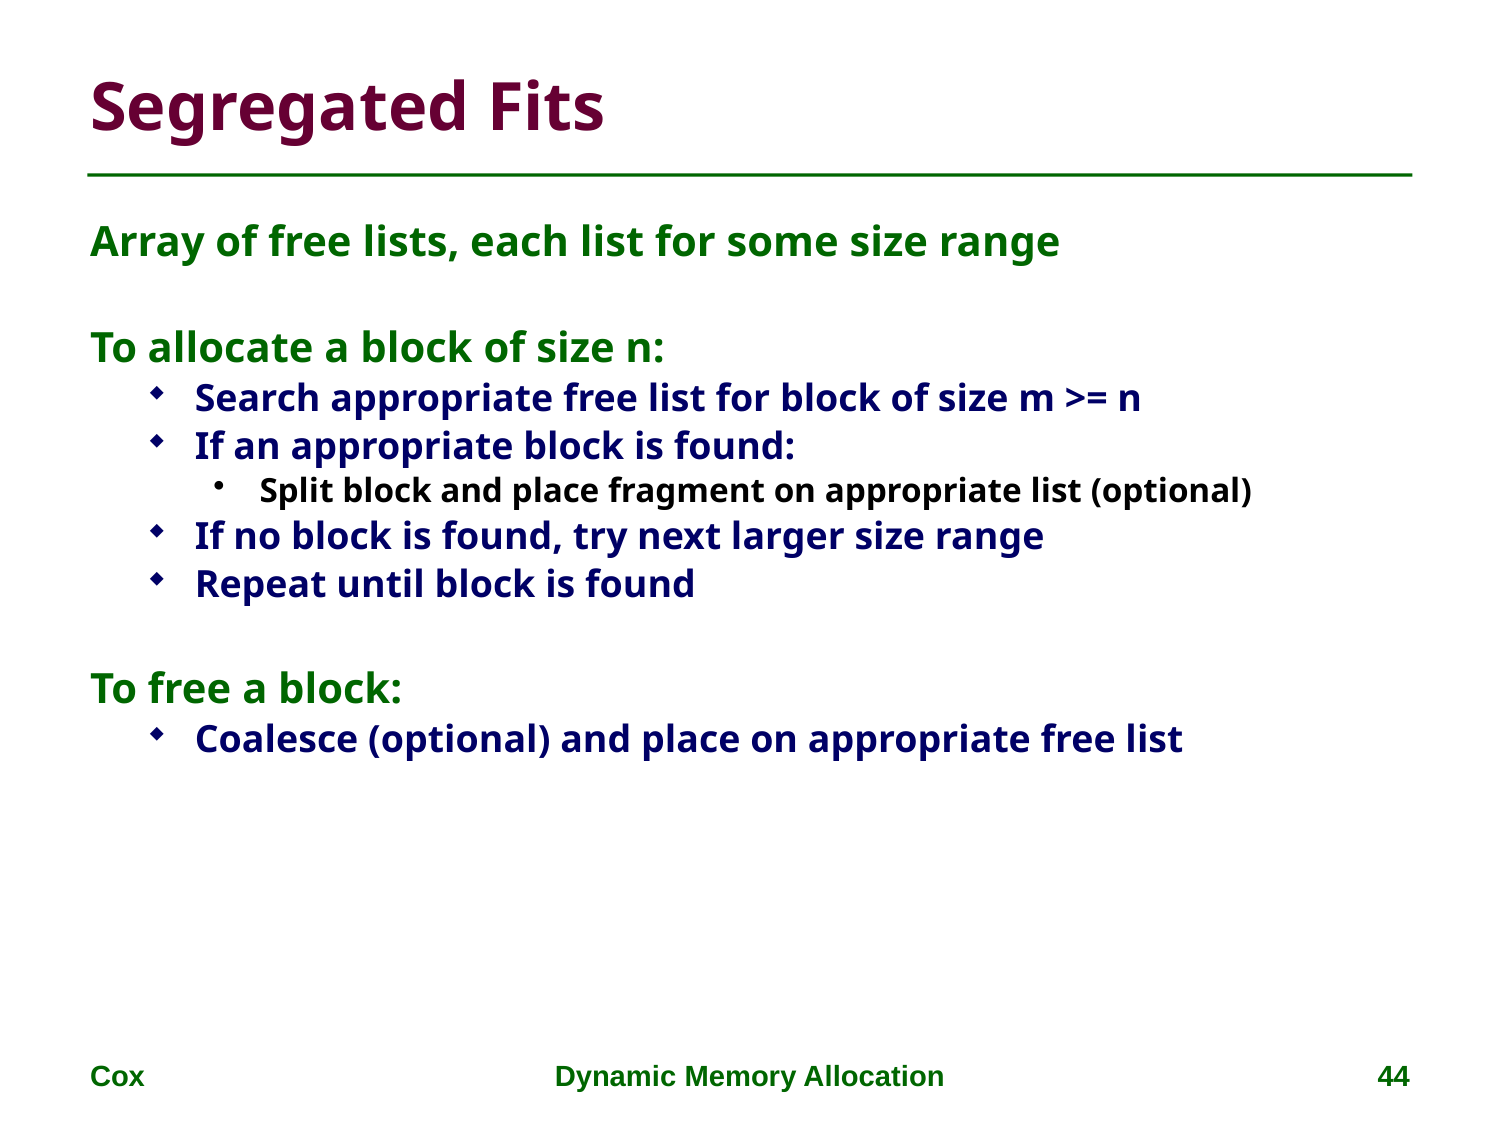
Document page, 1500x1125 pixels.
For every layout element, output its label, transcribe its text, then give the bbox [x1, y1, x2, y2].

list Array of free lists, each list for some size range To allocate a block of size n: Search appropriate free list for block of size m >= n If an appropriate block is found: Split block and place fragment on appropriate list (optional) If no block is found, try next larger size range Repeat until block is found To free a block: Coalesce (optional) and place on appropriate free list [75, 212, 1425, 1005]
slide_number Cox [74, 1049, 426, 1103]
footer Dynamic Memory Allocation [512, 1049, 988, 1103]
slide_number 44 [1074, 1049, 1426, 1103]
title Segregated Fits [75, 45, 1425, 163]
